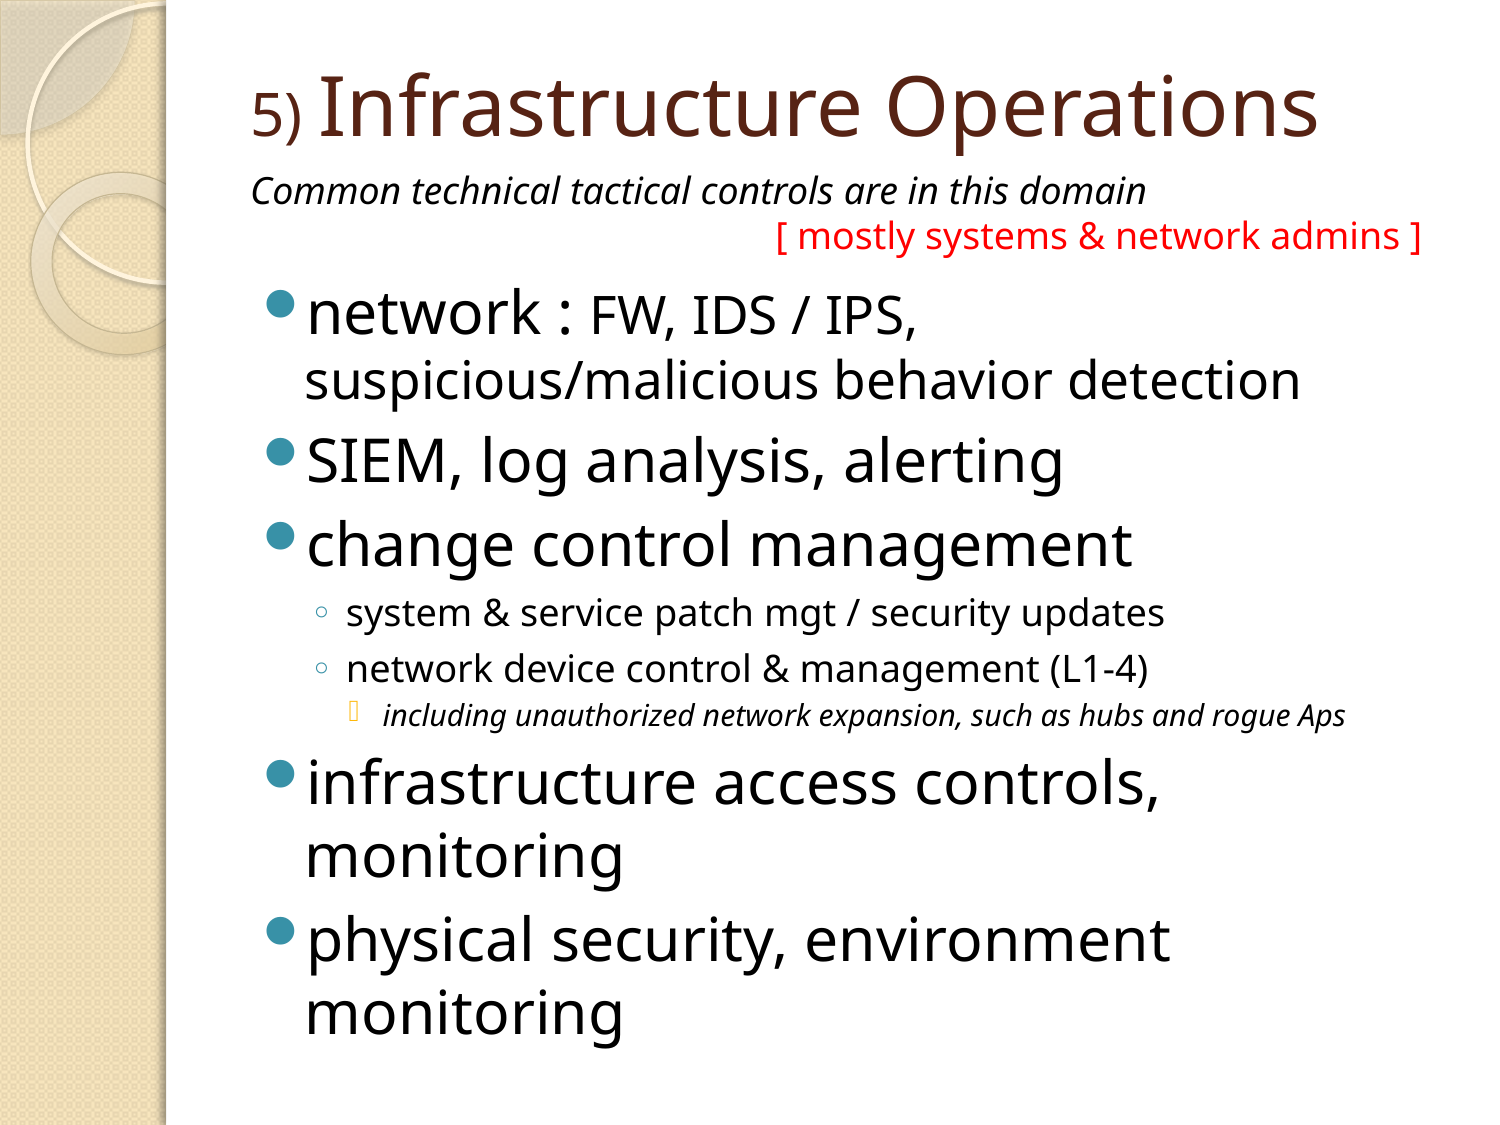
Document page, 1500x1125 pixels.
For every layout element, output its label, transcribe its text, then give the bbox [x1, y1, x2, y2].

title 5) Infrastructure Operations [235, 45, 1466, 161]
text_box Common technical tactical controls are in this domain [ mostly systems & network admins ] [235, 160, 1438, 265]
list network : FW, IDS / IPS, suspicious/malicious behavior detection SIEM, log analysis, alerting change control management system & service patch mgt / security updates network device control & management (L1-4) including unauthorized network expansion, such as hubs and rogue Aps infrastructure access controls, monitoring physical security, environment monitoring [235, 266, 1466, 1054]
